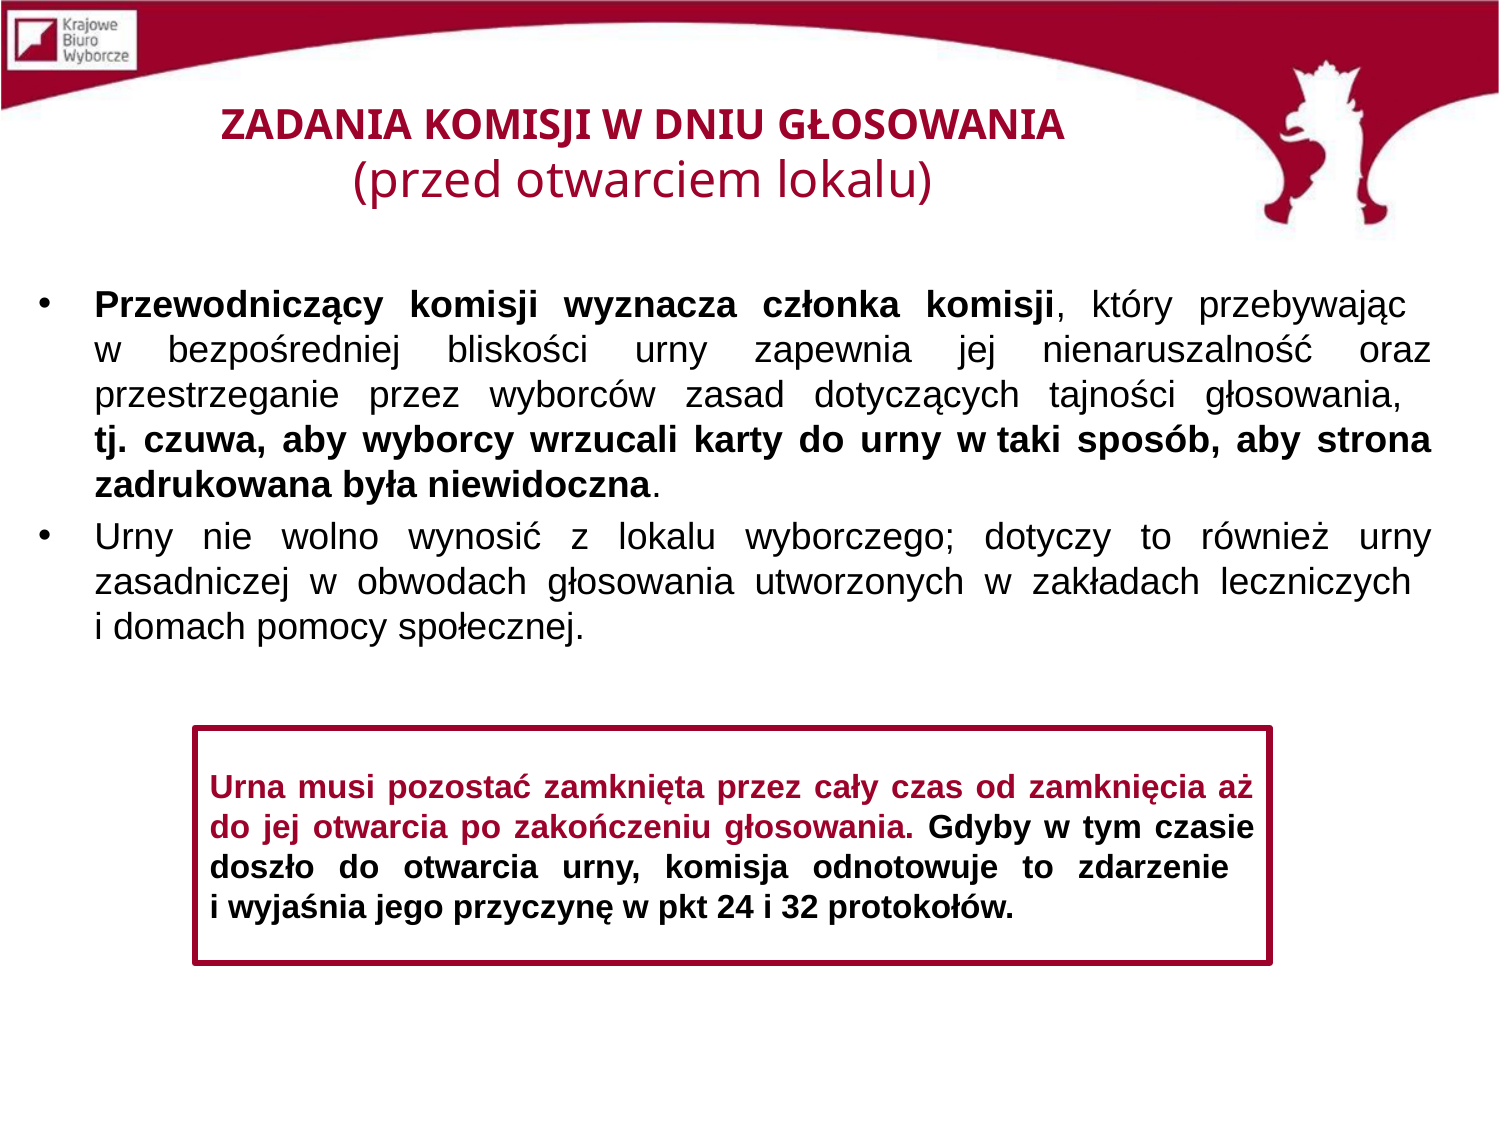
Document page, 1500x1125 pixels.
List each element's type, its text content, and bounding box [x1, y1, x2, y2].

text_box Urna musi pozostać zamknięta przez cały czas od zamknięcia aż do jej otwarcia po zakończeniu głosowania. Gdyby w tym czasie doszło do otwarcia urny, komisja odnotowuje to zdarzenie i wyjaśnia jego przyczynę w pkt 24 i 32 protokołów. [193, 726, 1272, 965]
text_box Przewodniczący komisji wyznacza członka komisji, który przebywając w bezpośredniej bliskości urny zapewnia jej nienaruszalność oraz przestrzeganie przez wyborców zasad dotyczących tajności głosowania, tj. czuwa, aby wyborcy wrzucali karty do urny w taki sposób, aby strona zadrukowana była niewidoczna. Urny nie wolno wynosić z lokalu wyborczego; dotyczy to również urny zasadniczej w obwodach głosowania utworzonych w zakładach leczniczych i domach pomocy społecznej. [23, 272, 1447, 681]
picture [0, 0, 1500, 264]
